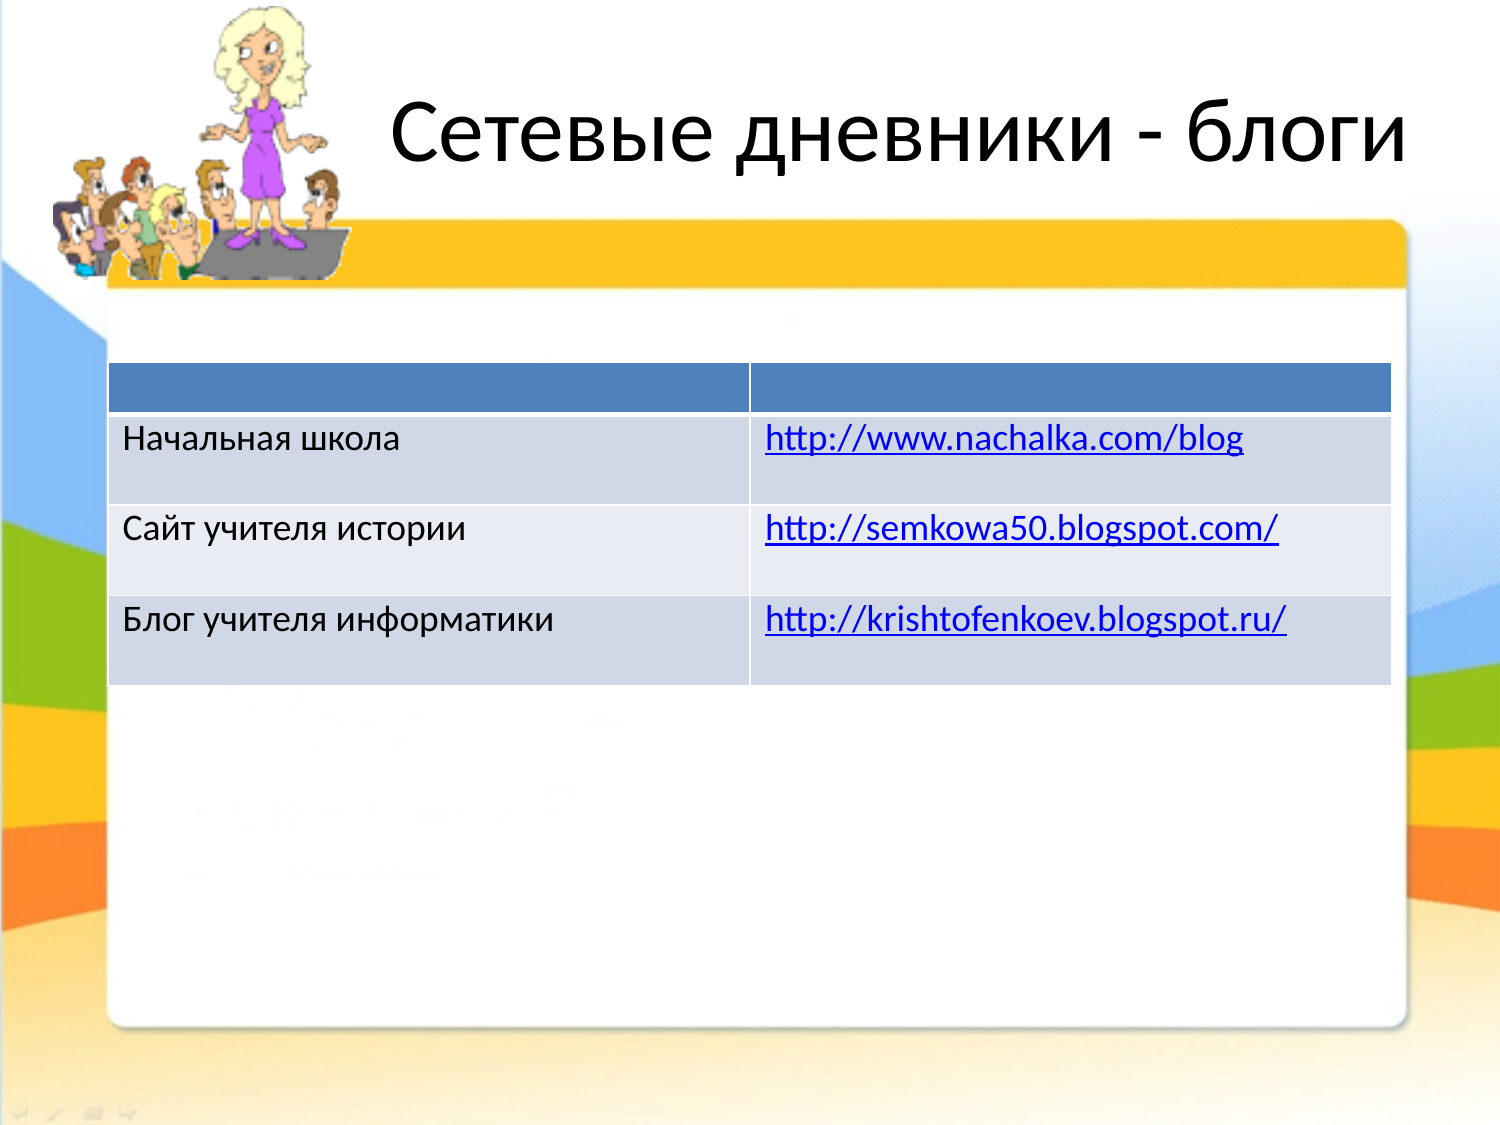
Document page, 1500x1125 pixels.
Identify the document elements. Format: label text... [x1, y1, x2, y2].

table_cell Начальная школа [109, 417, 749, 504]
table_cell Блог учителя информатики [109, 596, 749, 685]
table_cell http://semkowa50.blogspot.com/ [751, 506, 1391, 595]
table_cell Сайт учителя истории [109, 506, 749, 595]
picture [0, 0, 1500, 1125]
table_header [751, 363, 1391, 412]
table_cell http://www.nachalka.com/blog [751, 417, 1391, 504]
title Сетевые дневники - блоги [356, 45, 1425, 233]
table_cell http://krishtofenkoev.blogspot.ru/ [751, 596, 1391, 685]
table_header [109, 363, 749, 412]
